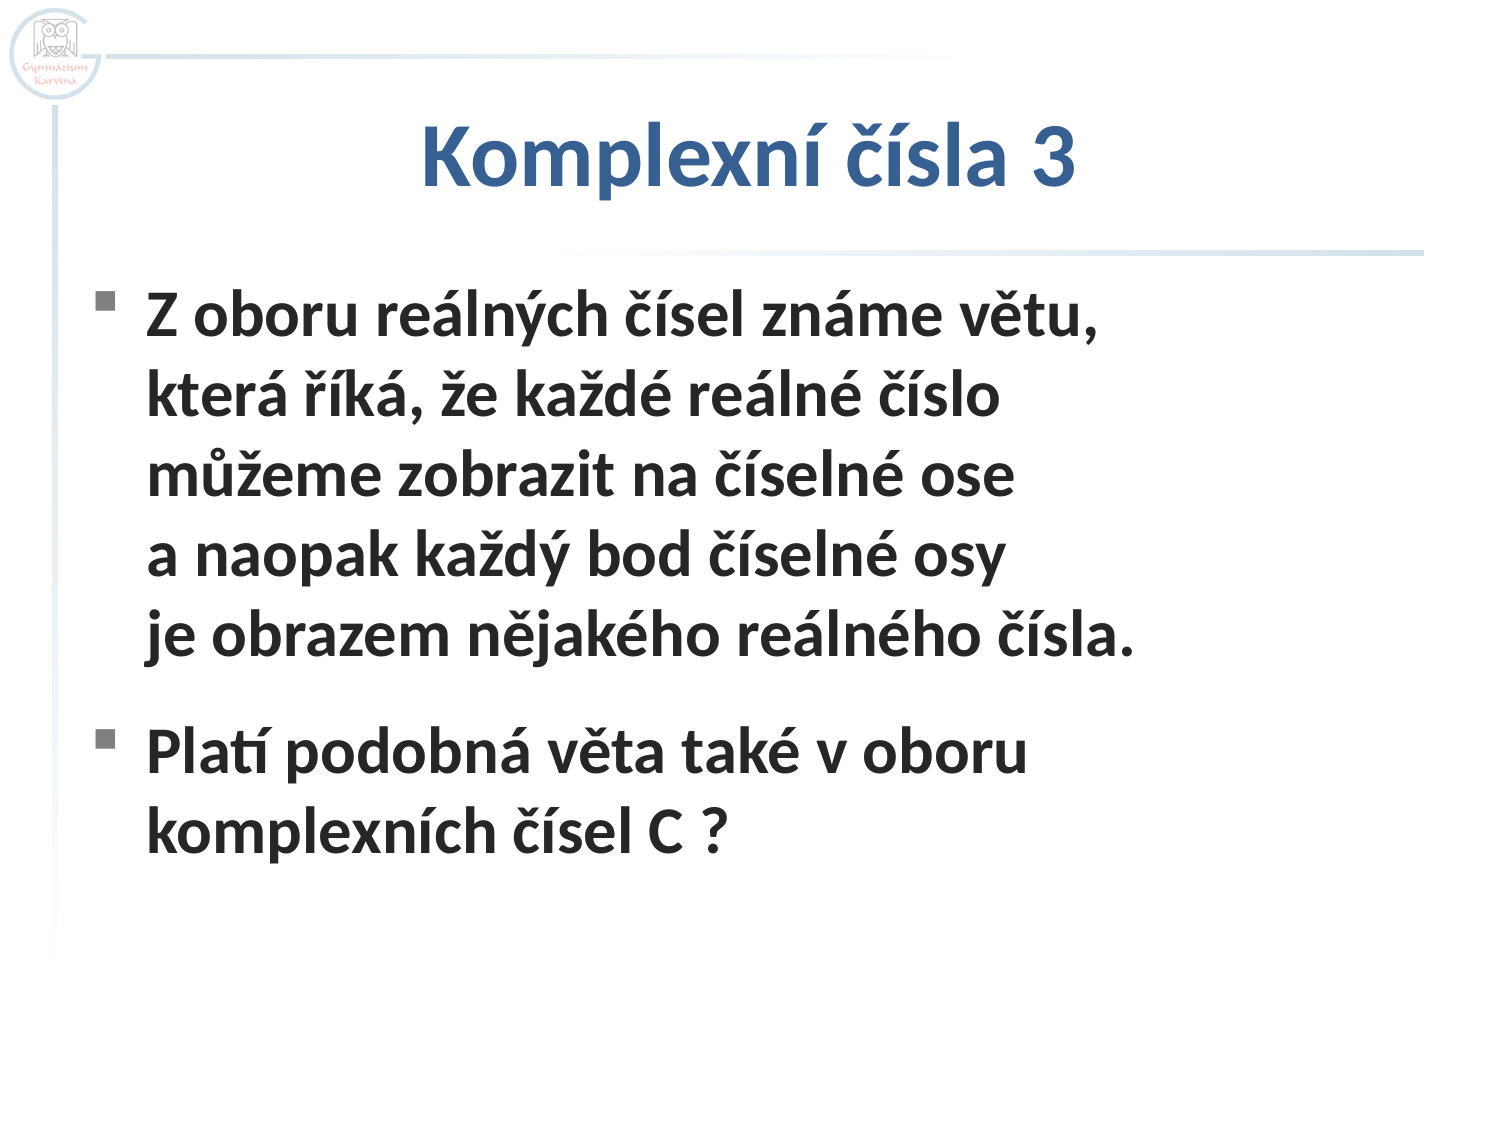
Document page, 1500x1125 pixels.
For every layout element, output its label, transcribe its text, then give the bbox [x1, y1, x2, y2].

picture [537, 250, 1424, 256]
picture [8, 5, 104, 101]
title Komplexní čísla 3 [75, 56, 1425, 244]
list Z oboru reálných čísel známe větu, která říká, že každé reálné číslo můžeme zobrazit na číselné ose a naopak každý bod číselné osy je obrazem nějakého reálného čísla. Platí podobná věta také v oboru komplexních čísel C ? [75, 262, 1425, 1047]
picture [52, 105, 58, 992]
